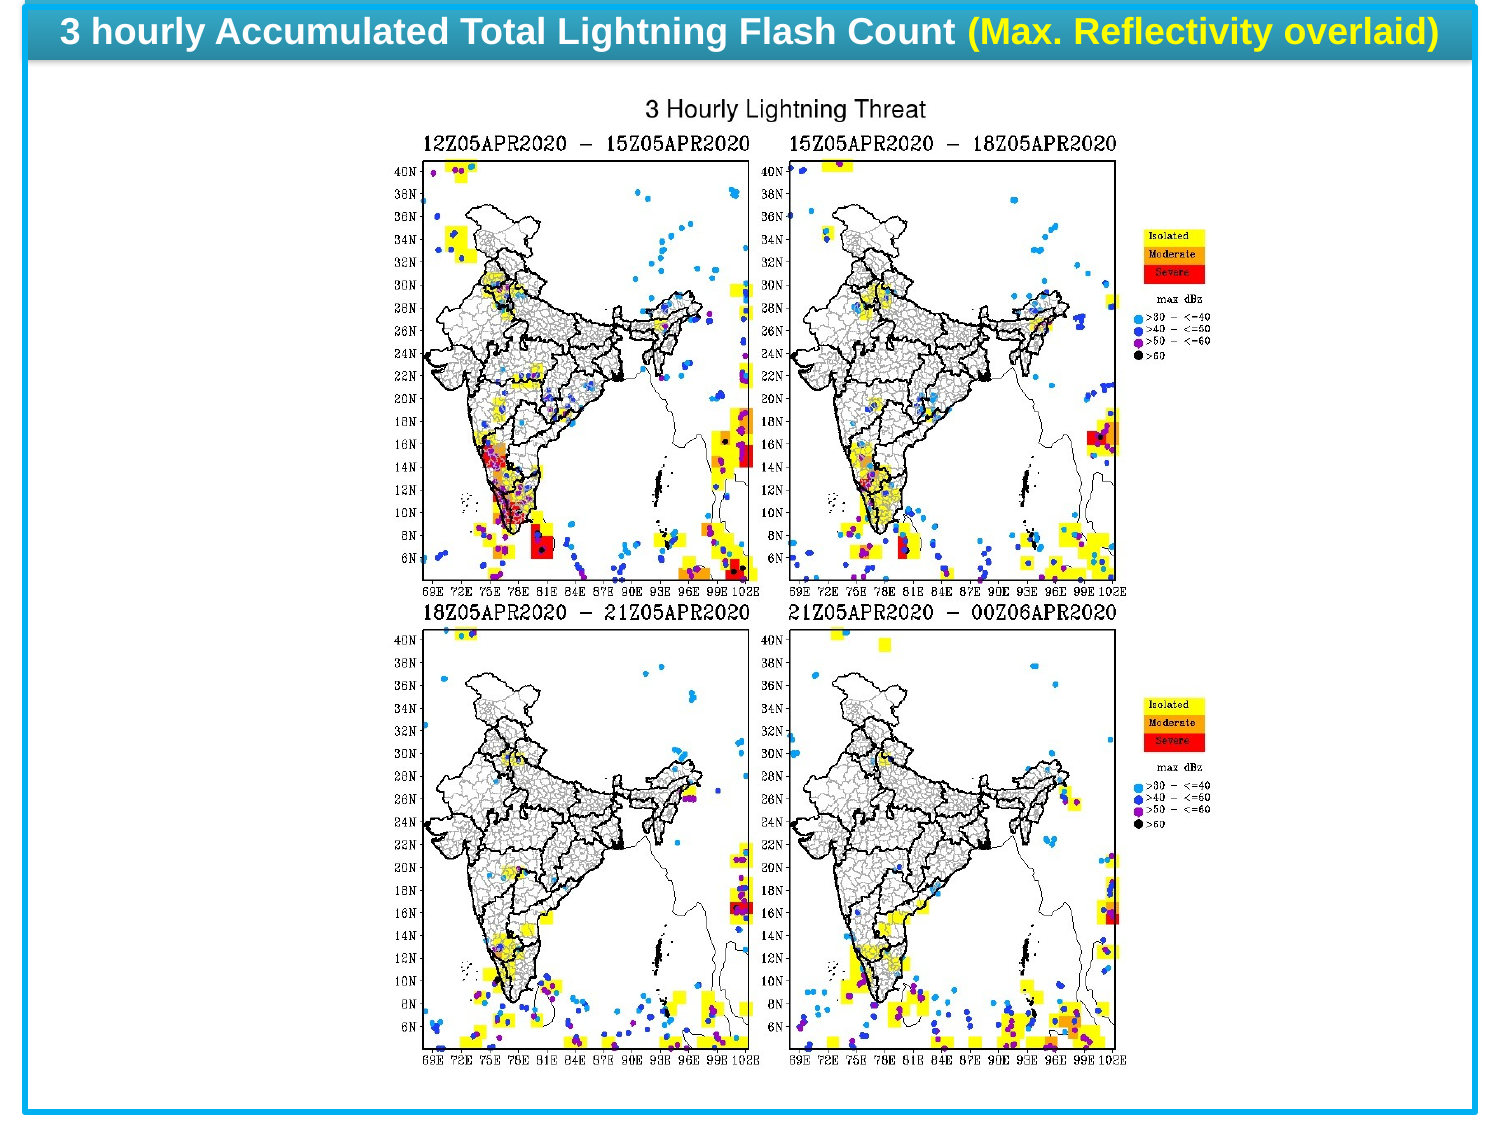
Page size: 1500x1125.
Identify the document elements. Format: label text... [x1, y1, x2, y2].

picture [388, 93, 1212, 1069]
text_box 3 hourly Accumulated Total Lightning Flash Count (Max. Reflectivity overlaid) [24, 0, 1475, 5]
text_box [23, 5, 1477, 1114]
